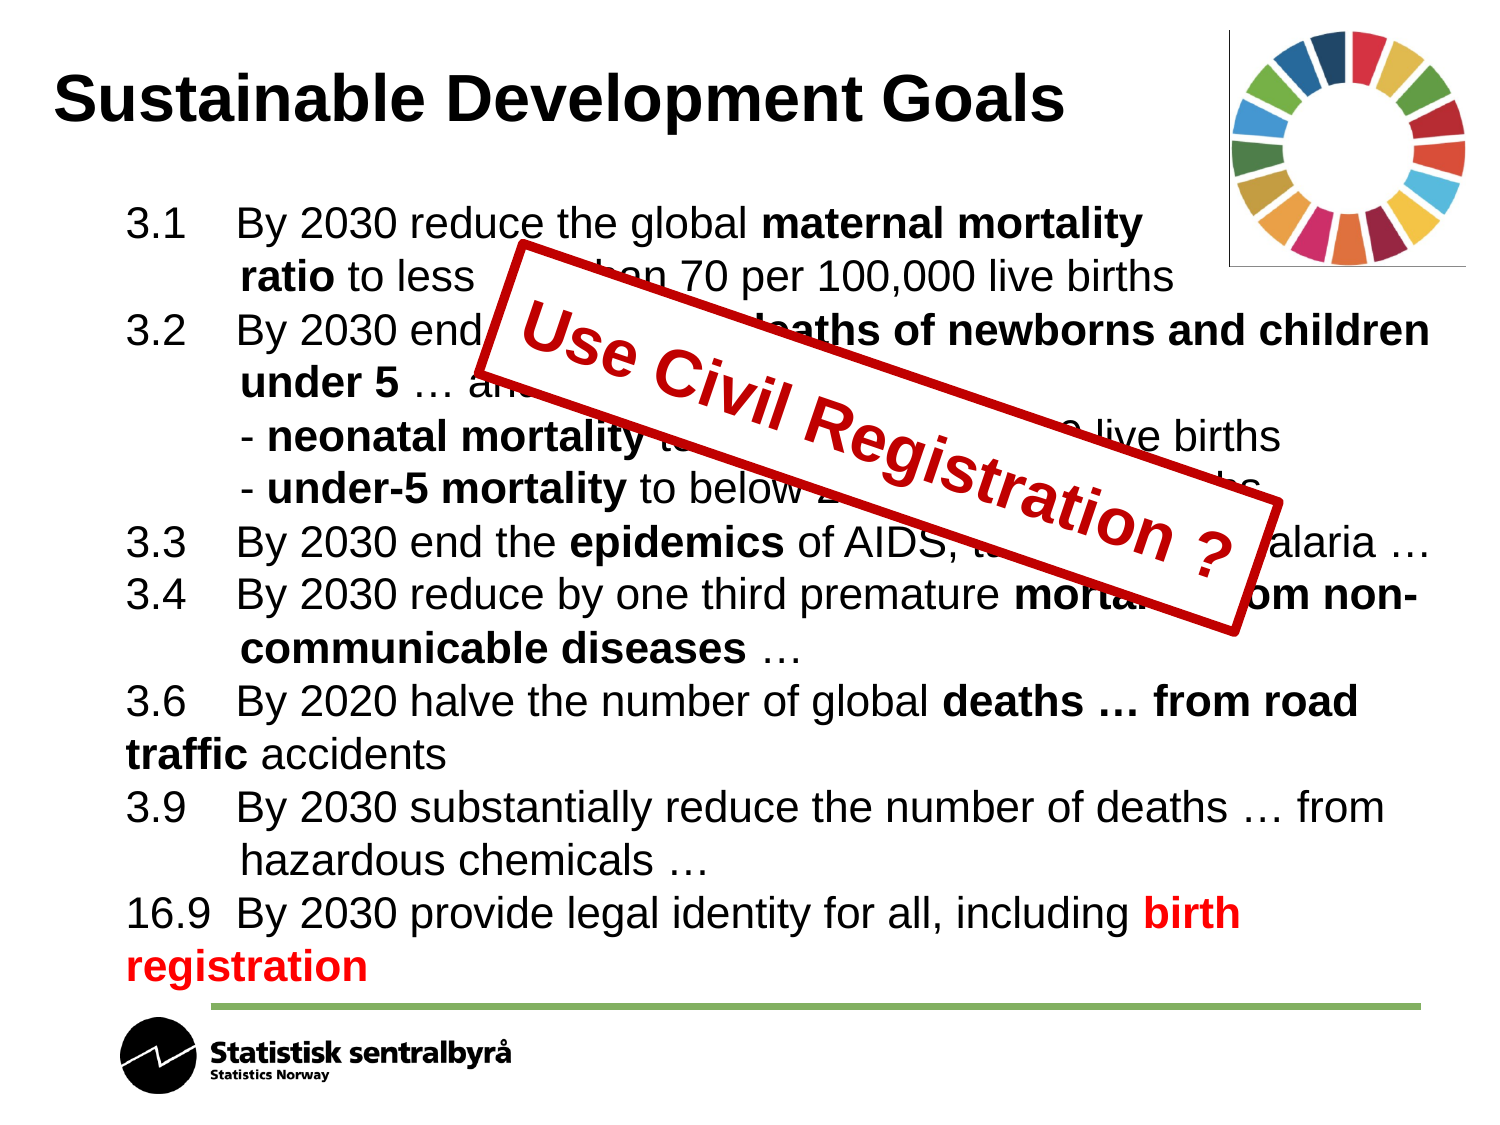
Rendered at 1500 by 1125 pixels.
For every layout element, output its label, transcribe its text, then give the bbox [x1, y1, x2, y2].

picture [1229, 30, 1467, 267]
text_box Use Civil Registration ? [476, 241, 1282, 635]
list 3.1 By 2030 reduce the global maternal mortality ratio to less than 70 per 100,000 live births 3.2 By 2030 end preventable deaths of newborns and children under 5 … and reduce - neonatal mortality to below 12 per 1,000 live births - under-5 mortality to below 25 per 1,000 live births 3.3 By 2030 end the epidemics of AIDS, tuberculosis, malaria … 3.4 By 2030 reduce by one third premature mortality from non- communicable diseases … 3.6 By 2020 halve the number of global deaths … from road traffic accidents 3.9 By 2030 substantially reduce the number of deaths … from hazardous chemicals … 16.9 By 2030 provide legal identity for all, including birth registration [110, 187, 1461, 1047]
title Sustainable Development Goals [53, 54, 1224, 185]
picture [120, 1047, 511, 1094]
